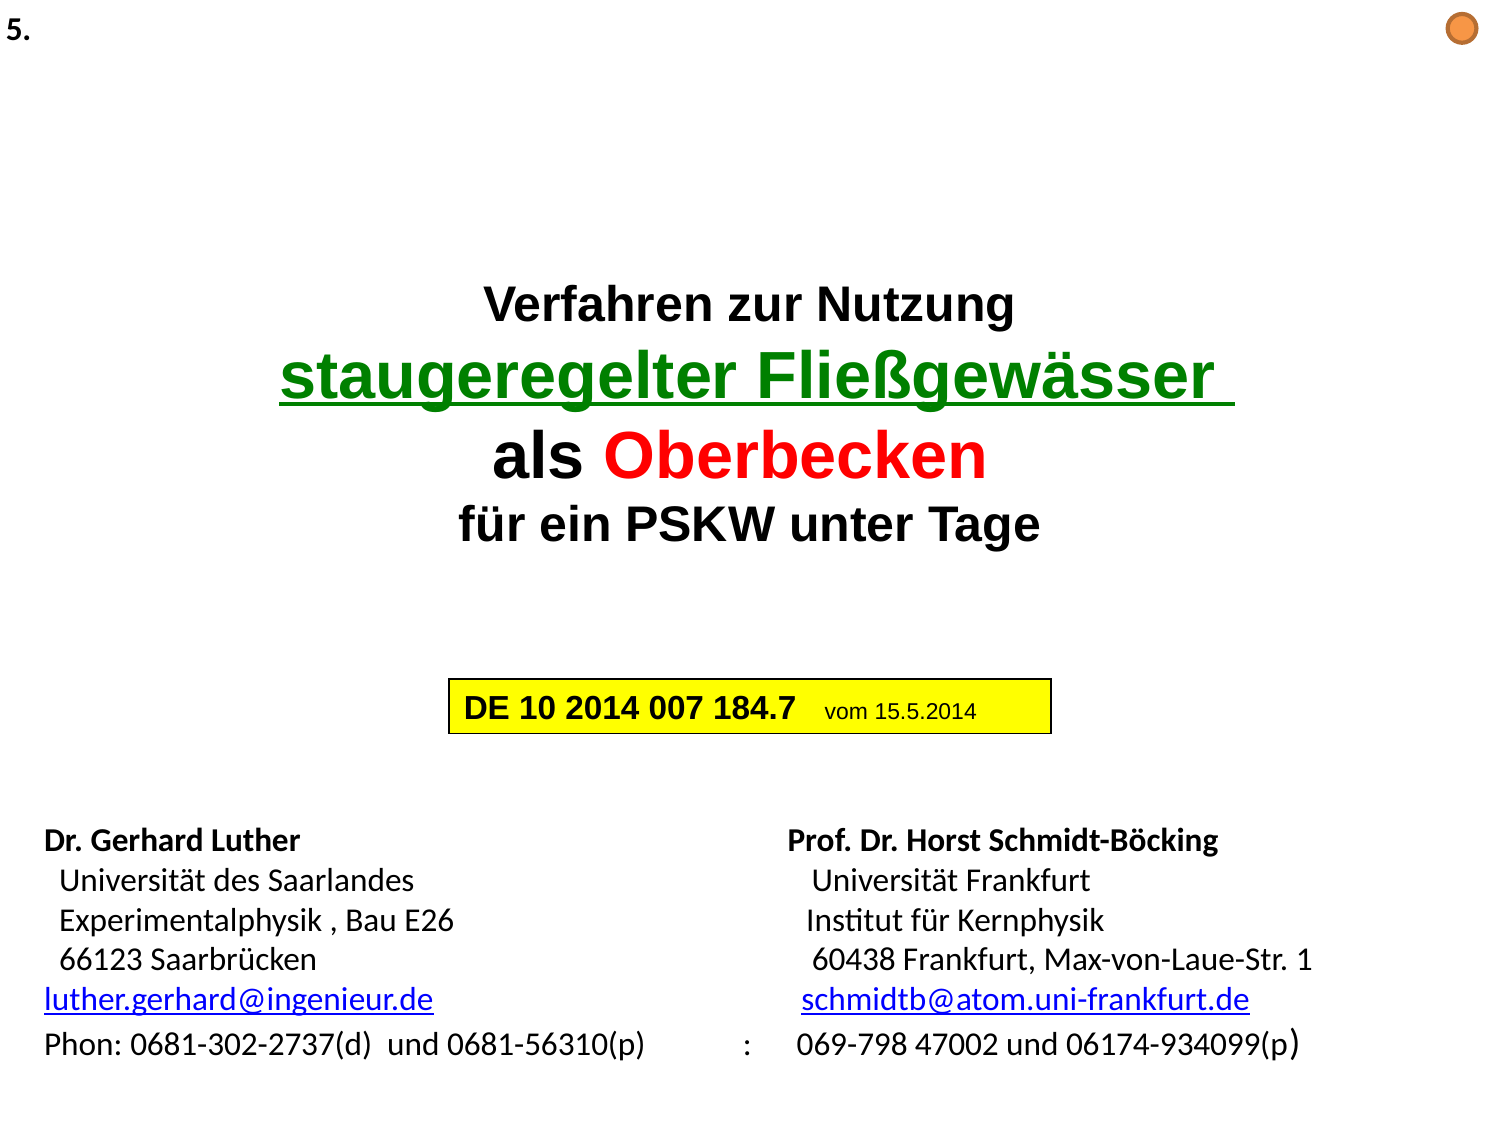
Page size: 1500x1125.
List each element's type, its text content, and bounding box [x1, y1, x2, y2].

text_box Dr. Gerhard Luther Prof. Dr. Horst Schmidt-Böcking Universität des Saarlandes Universität Frankfurt Experimentalphysik , Bau E26 Institut für Kernphysik 66123 Saarbrücken 60438 Frankfurt, Max-von-Laue-Str. 1 luther.gerhard@ingenieur.de schmidtb@atom.uni-frankfurt.de Phon: 0681-302-2737(d) und 0681-56310(p) : 069-798 47002 und 06174-934099(p) [29, 810, 1477, 1070]
text_box DE 10 2014 007 184.7 vom 15.5.2014 [448, 678, 1052, 734]
text_box Verfahren zur Nutzung staugeregelter Fließgewässer als Oberbecken für ein PSKW unter Tage [235, 264, 1264, 560]
text_box 5. [5, 7, 86, 48]
text_box [1445, 11, 1479, 45]
